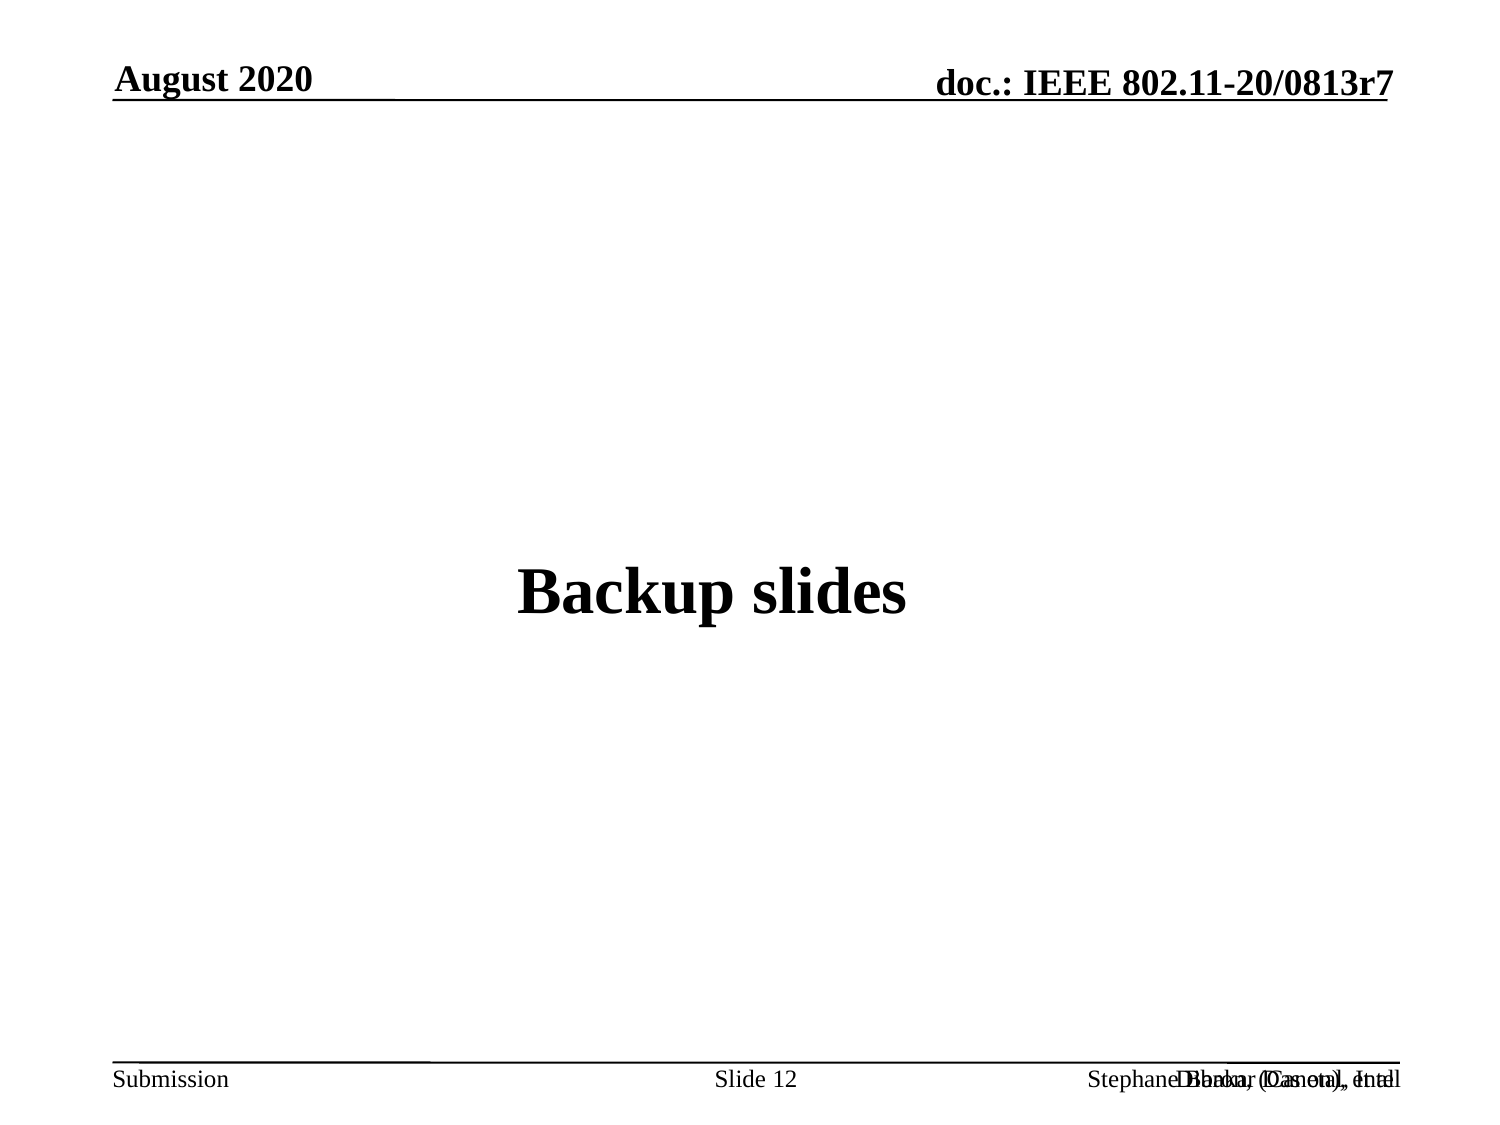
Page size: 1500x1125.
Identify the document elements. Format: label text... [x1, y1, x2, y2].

footer Stephane Baron, (Canon), et al [878, 1061, 1402, 1093]
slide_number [114, 54, 423, 100]
slide_number Slide 12 [712, 1061, 800, 1123]
title Backup slides [75, 499, 1351, 675]
